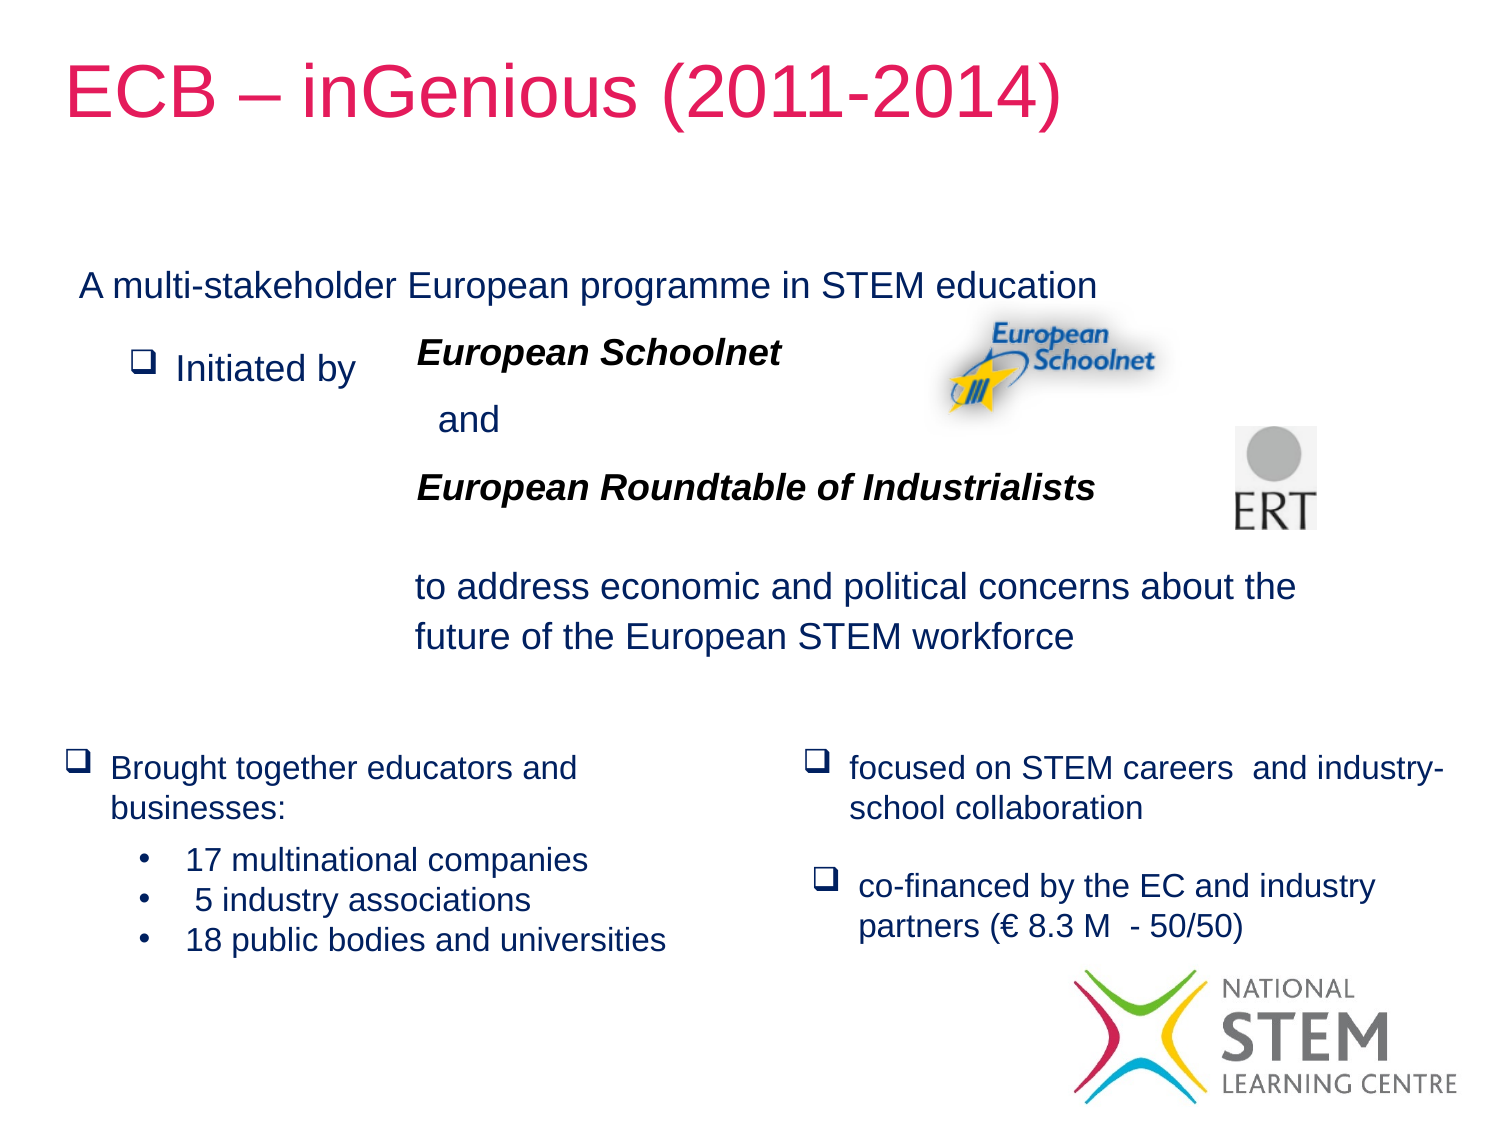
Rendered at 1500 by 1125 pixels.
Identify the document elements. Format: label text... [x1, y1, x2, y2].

text_box A multi-stakeholder European programme in STEM education [64, 253, 1196, 314]
title ECB – inGenious (2011-2014) [64, 42, 1413, 231]
text_box Initiated by [113, 336, 382, 397]
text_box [48, 738, 1480, 969]
picture [1057, 969, 1472, 1120]
text_box to address economic and political concerns about the future of the European STEM workforce [400, 549, 1405, 704]
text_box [401, 314, 1318, 574]
